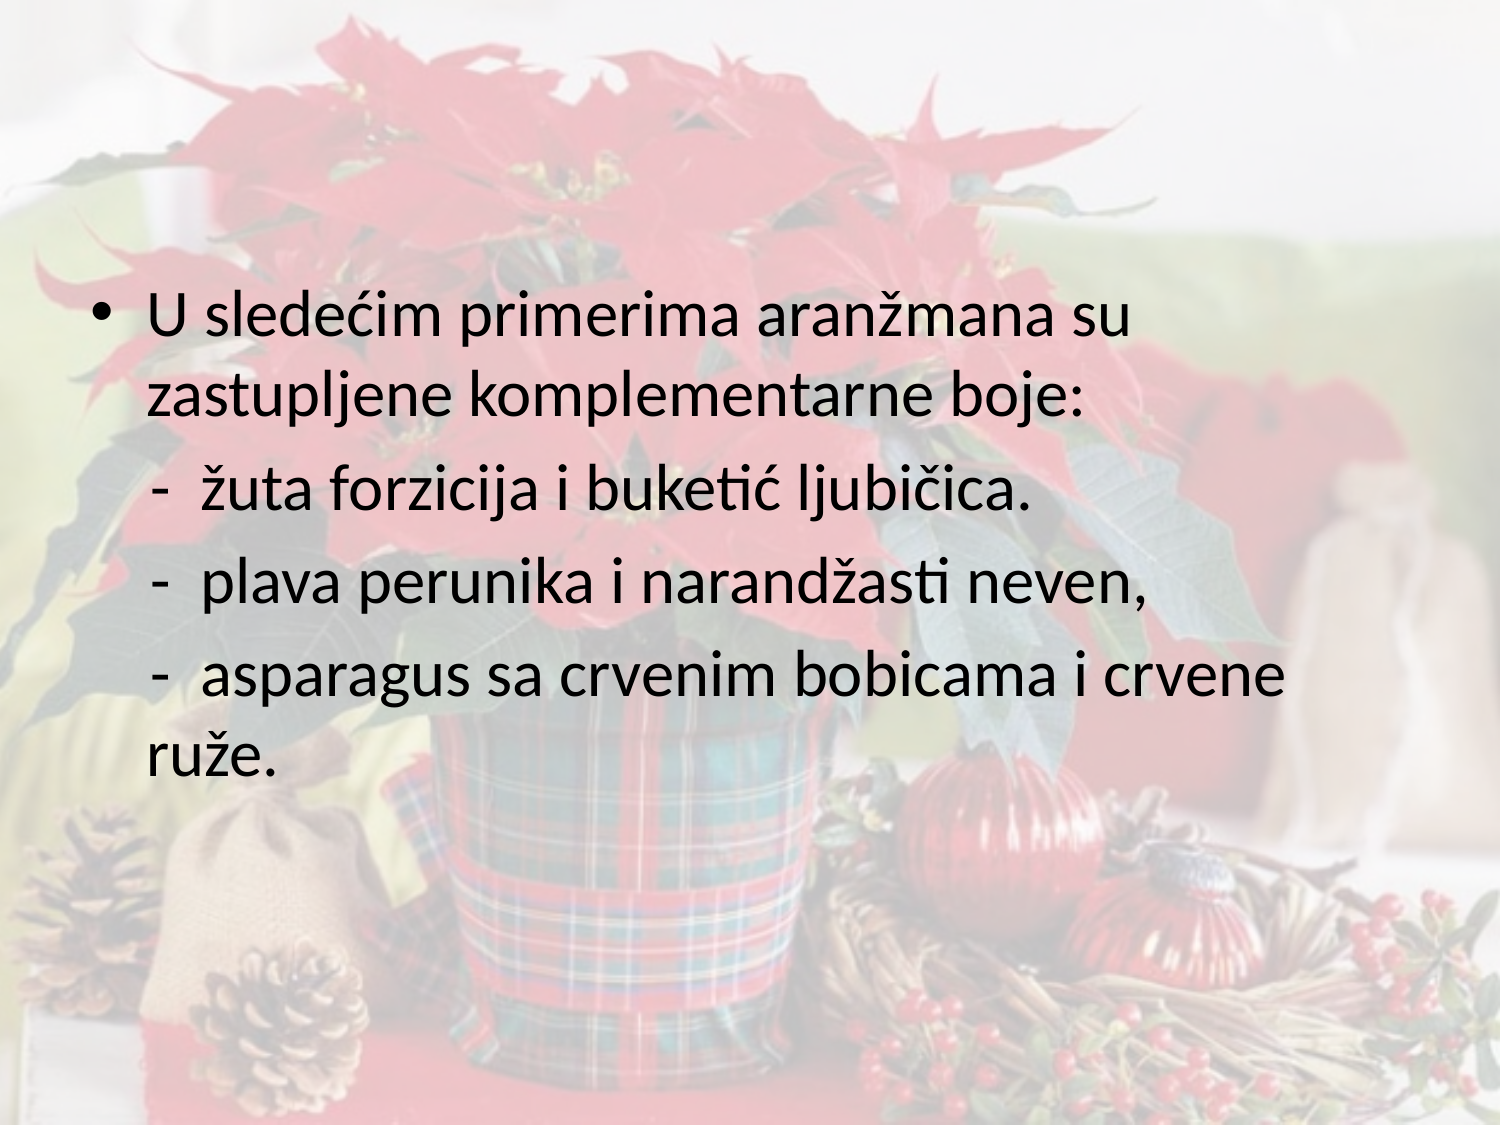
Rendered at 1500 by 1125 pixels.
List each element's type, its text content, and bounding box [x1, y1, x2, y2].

list U sledećim primerima aranžmana su zastupljene komplementarne boje: - žuta forzicija i buketić ljubičica. - plava perunika i narandžasti neven, - asparagus sa crvenim bobicama i crvene ruže. [75, 262, 1425, 1005]
